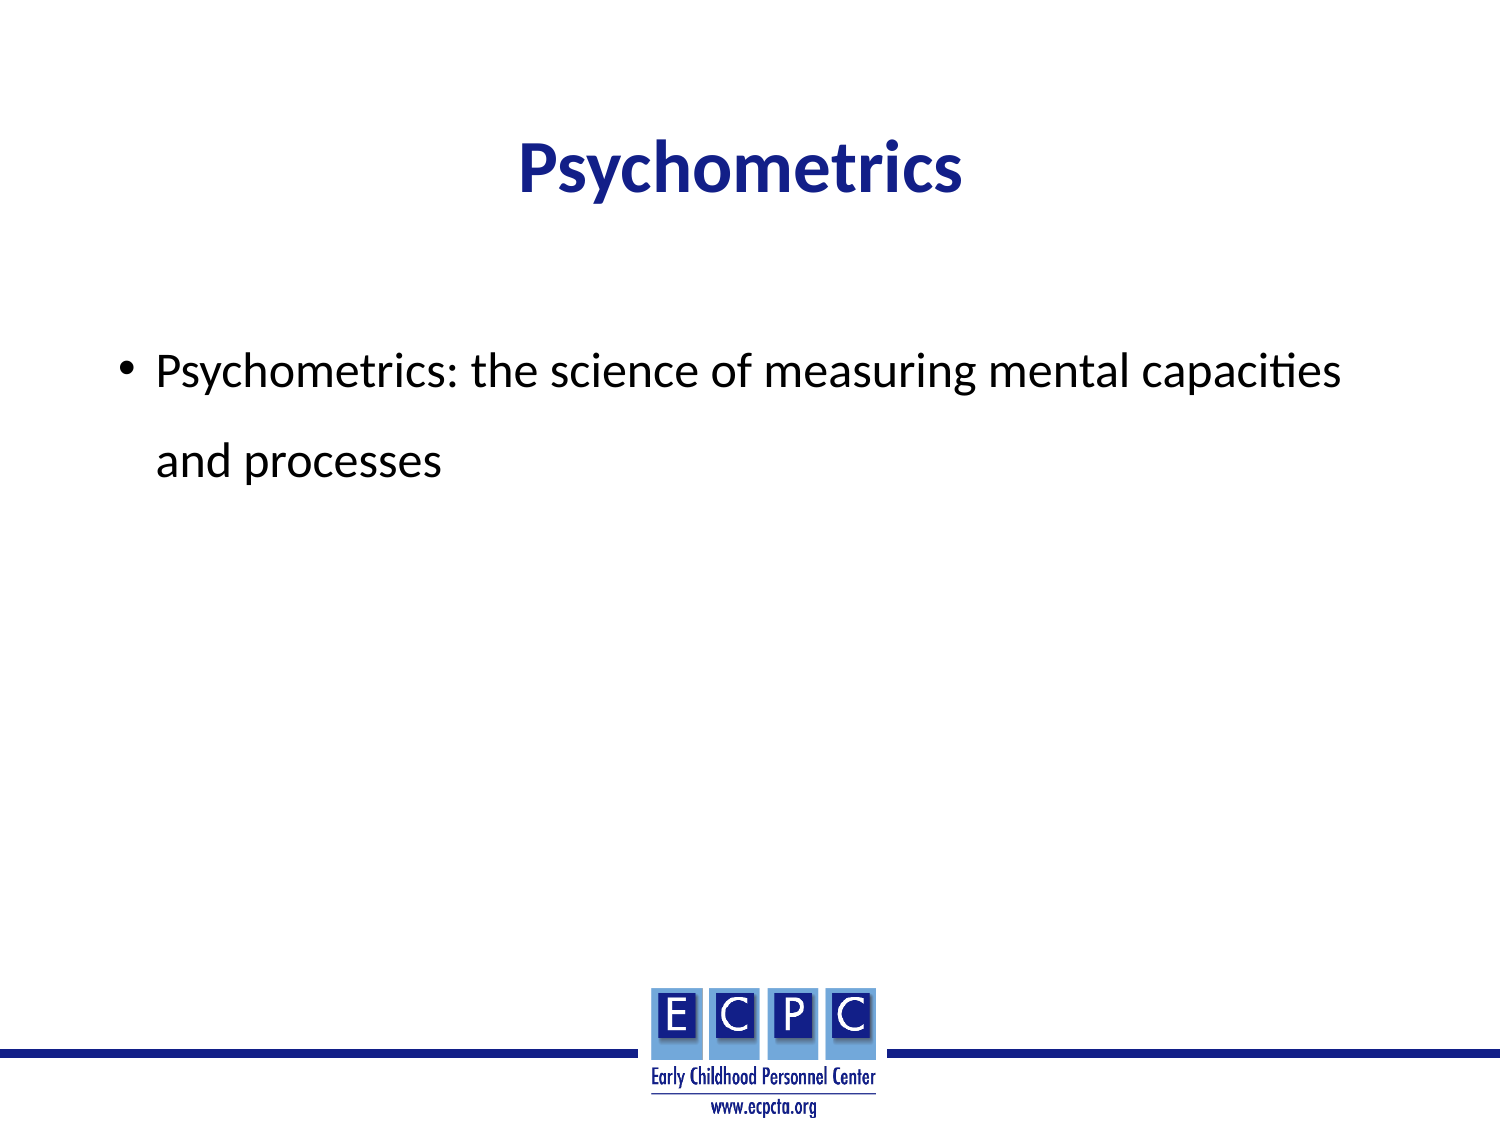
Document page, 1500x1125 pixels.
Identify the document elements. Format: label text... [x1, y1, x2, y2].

picture [651, 1014, 876, 1118]
list Psychometrics: the science of measuring mental capacities and processes [103, 299, 1397, 1014]
title Psychometrics [103, 59, 1397, 278]
